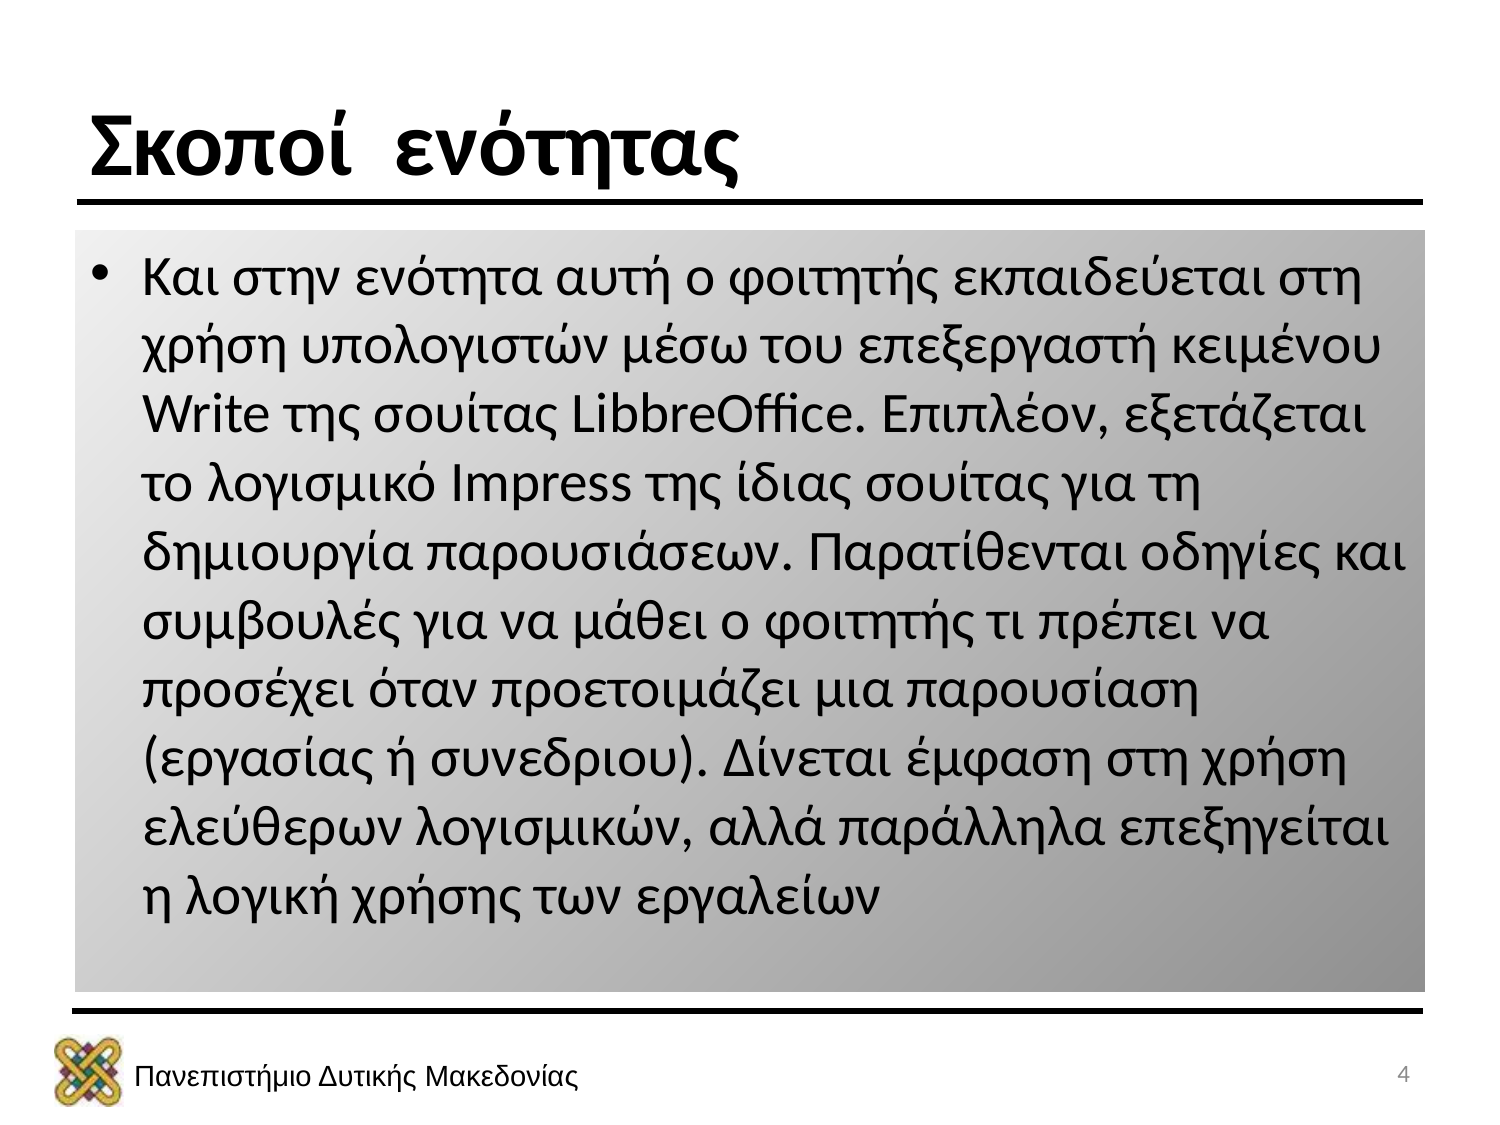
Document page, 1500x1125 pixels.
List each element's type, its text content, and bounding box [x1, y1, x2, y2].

title Σκοποί ενότητας [75, 45, 1425, 230]
picture [54, 1034, 124, 1107]
slide_number 4 [1074, 1042, 1425, 1103]
list Και στην ενότητα αυτή ο φοιτητής εκπαιδεύεται στη χρήση υπολογιστών μέσω του επεξεργαστή κειμένου Write της σουίτας LibbreOffice. Επιπλέον, εξετάζεται το λογισμικό Impress της ίδιας σουίτας για τη δημιουργία παρουσιάσεων. Παρατίθενται οδηγίες και συμβουλές για να μάθει ο φοιτητής τι πρέπει να προσέχει όταν προετοιμάζει μια παρουσίαση (εργασίας ή συνεδριου). Δίνεται έμφαση στη χρήση ελεύθερων λογισμικών, αλλά παράλληλα επεξηγείται η λογική χρήσης των εργαλείων [75, 230, 1425, 992]
